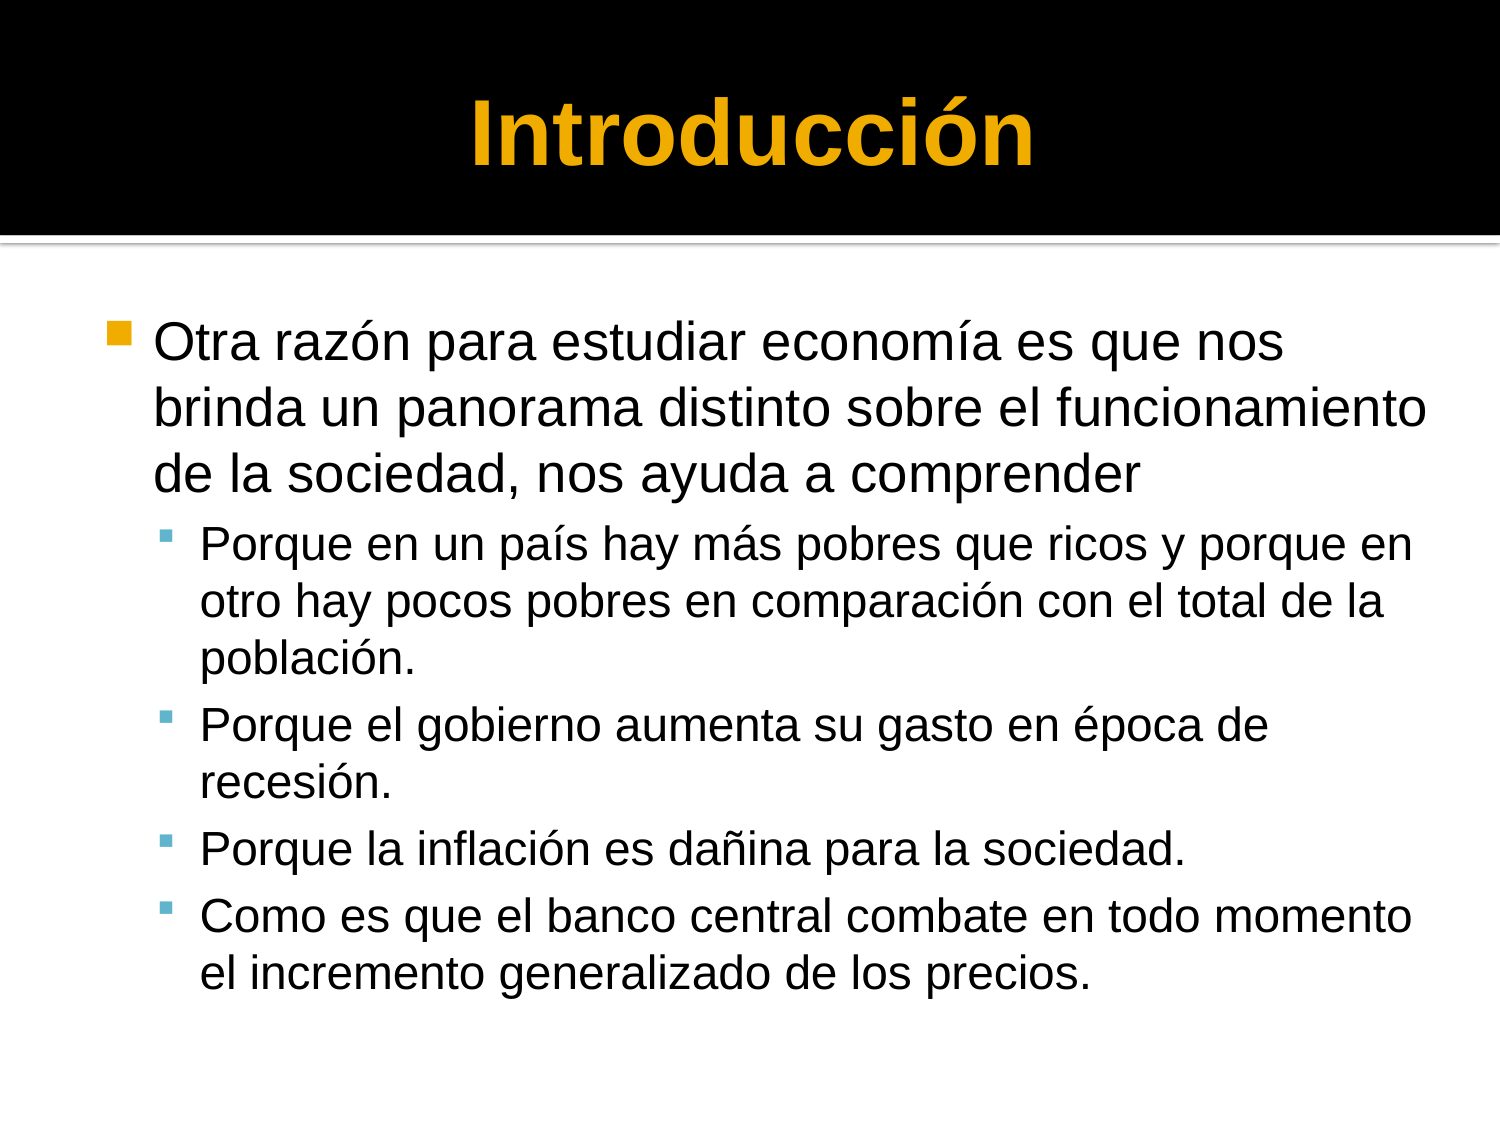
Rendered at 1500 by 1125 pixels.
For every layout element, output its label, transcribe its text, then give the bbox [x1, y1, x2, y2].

list Otra razón para estudiar economía es que nos brinda un panorama distinto sobre el funcionamiento de la sociedad, nos ayuda a comprender Porque en un país hay más pobres que ricos y porque en otro hay pocos pobres en comparación con el total de la población. Porque el gobierno aumenta su gasto en época de recesión. Porque la inflación es dañina para la sociedad. Como es que el banco central combate en todo momento el incremento generalizado de los precios. [74, 290, 1460, 1051]
title Introducción [75, 25, 1425, 231]
